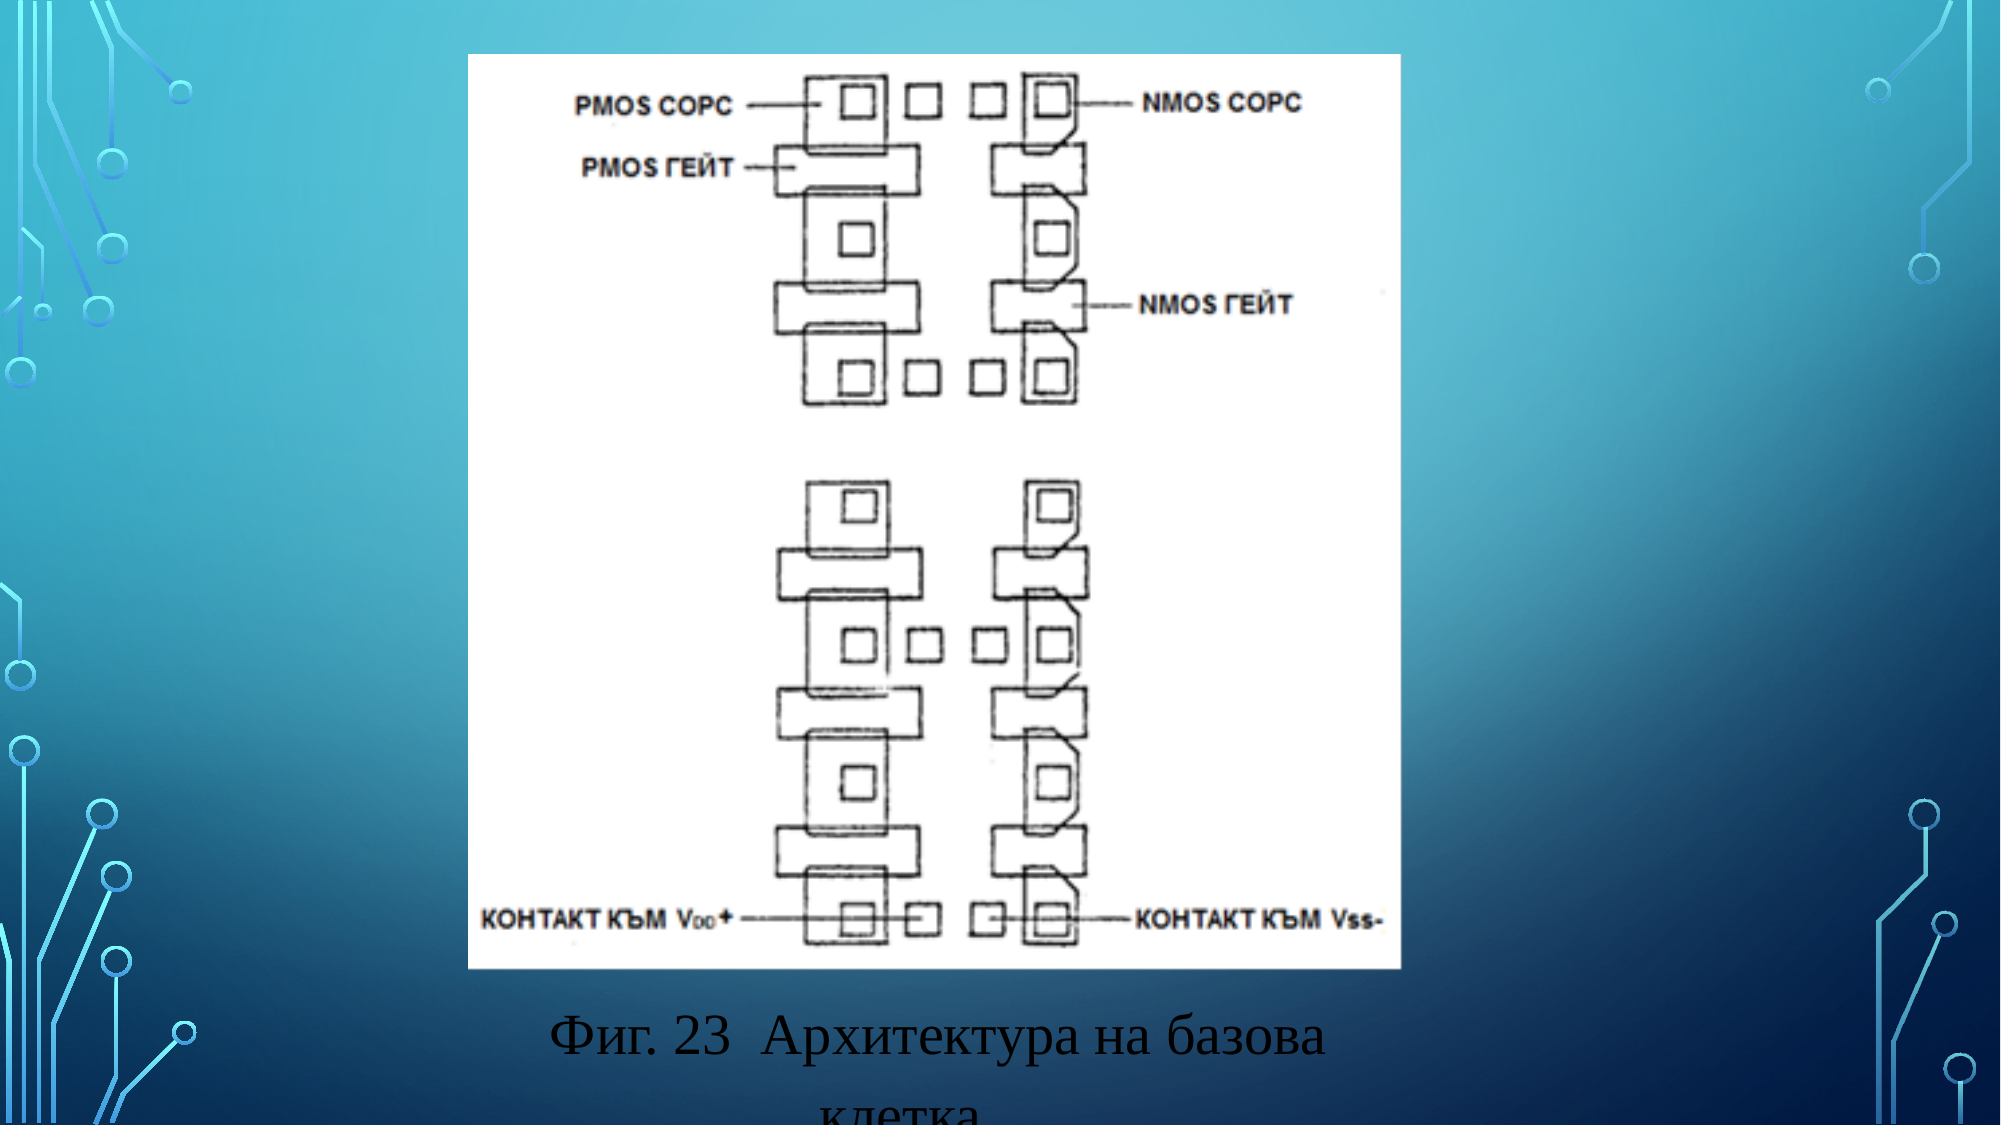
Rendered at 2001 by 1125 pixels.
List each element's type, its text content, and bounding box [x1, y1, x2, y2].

picture [467, 54, 1405, 973]
text_box Фиг. 23 Архитектура на базова клетка [409, 978, 1392, 1074]
